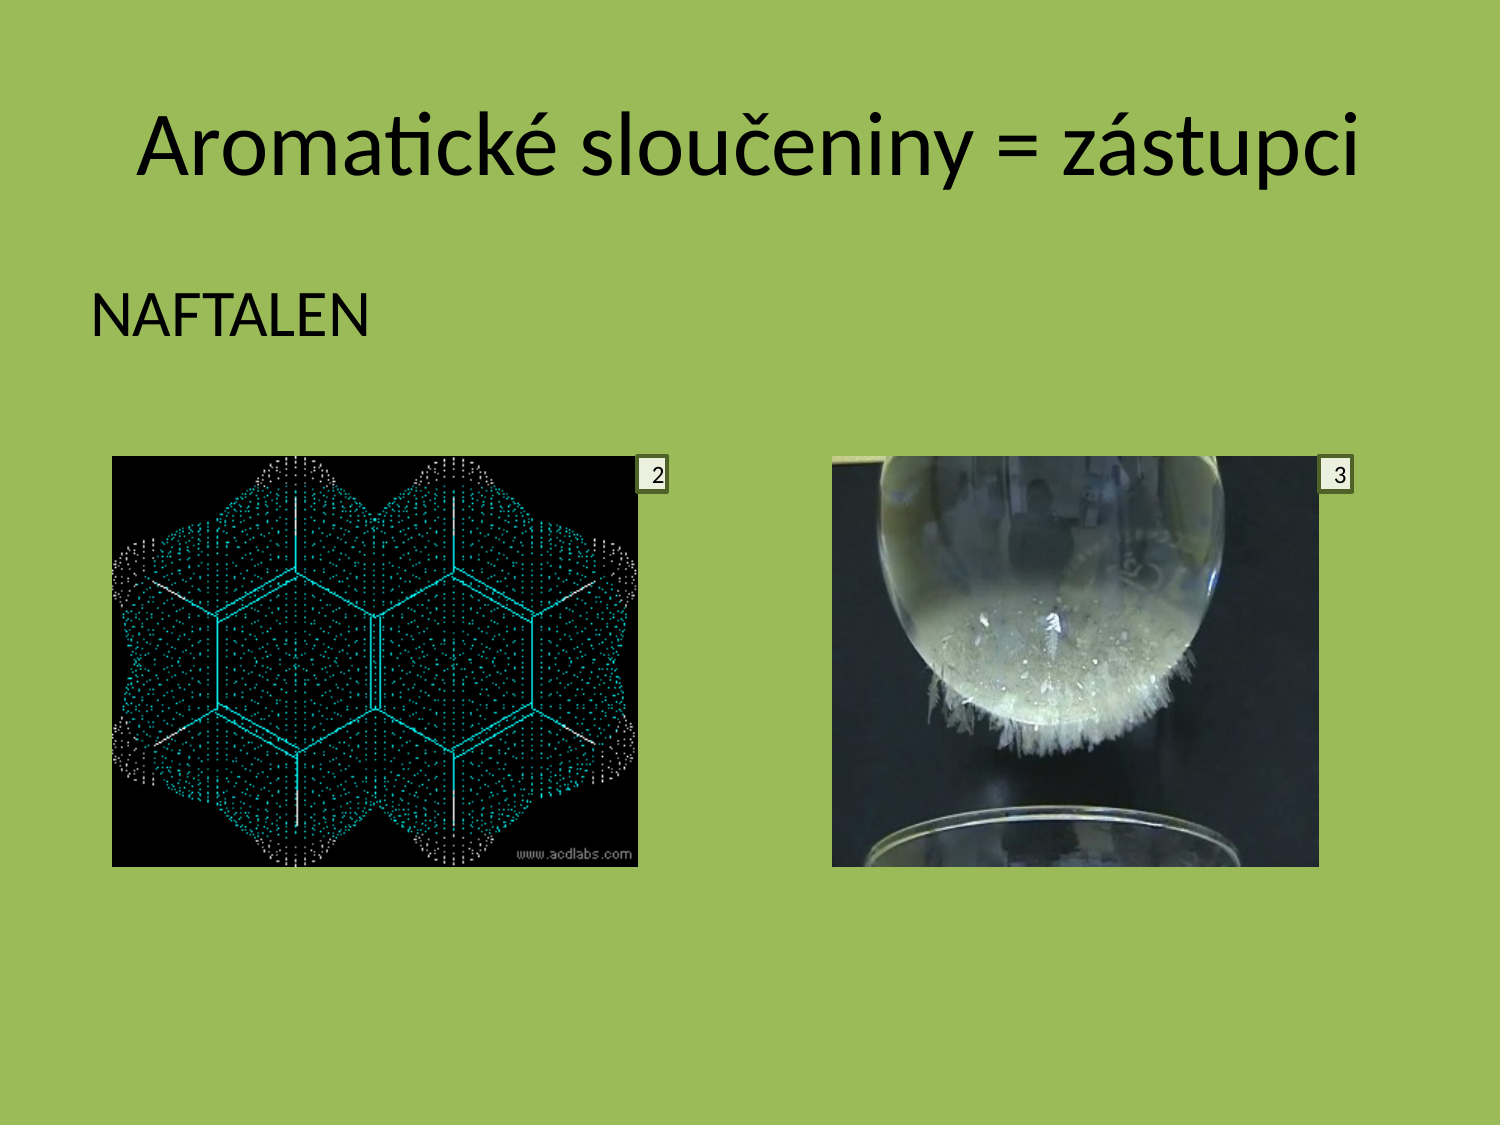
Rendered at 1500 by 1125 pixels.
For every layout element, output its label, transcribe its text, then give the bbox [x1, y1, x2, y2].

text_box 3 [1317, 454, 1354, 494]
picture [111, 455, 638, 867]
title Aromatické sloučeniny = zástupci [75, 45, 1425, 233]
list NAFTALEN [75, 262, 1425, 1005]
text_box 2 [636, 454, 669, 494]
picture [832, 455, 1320, 867]
